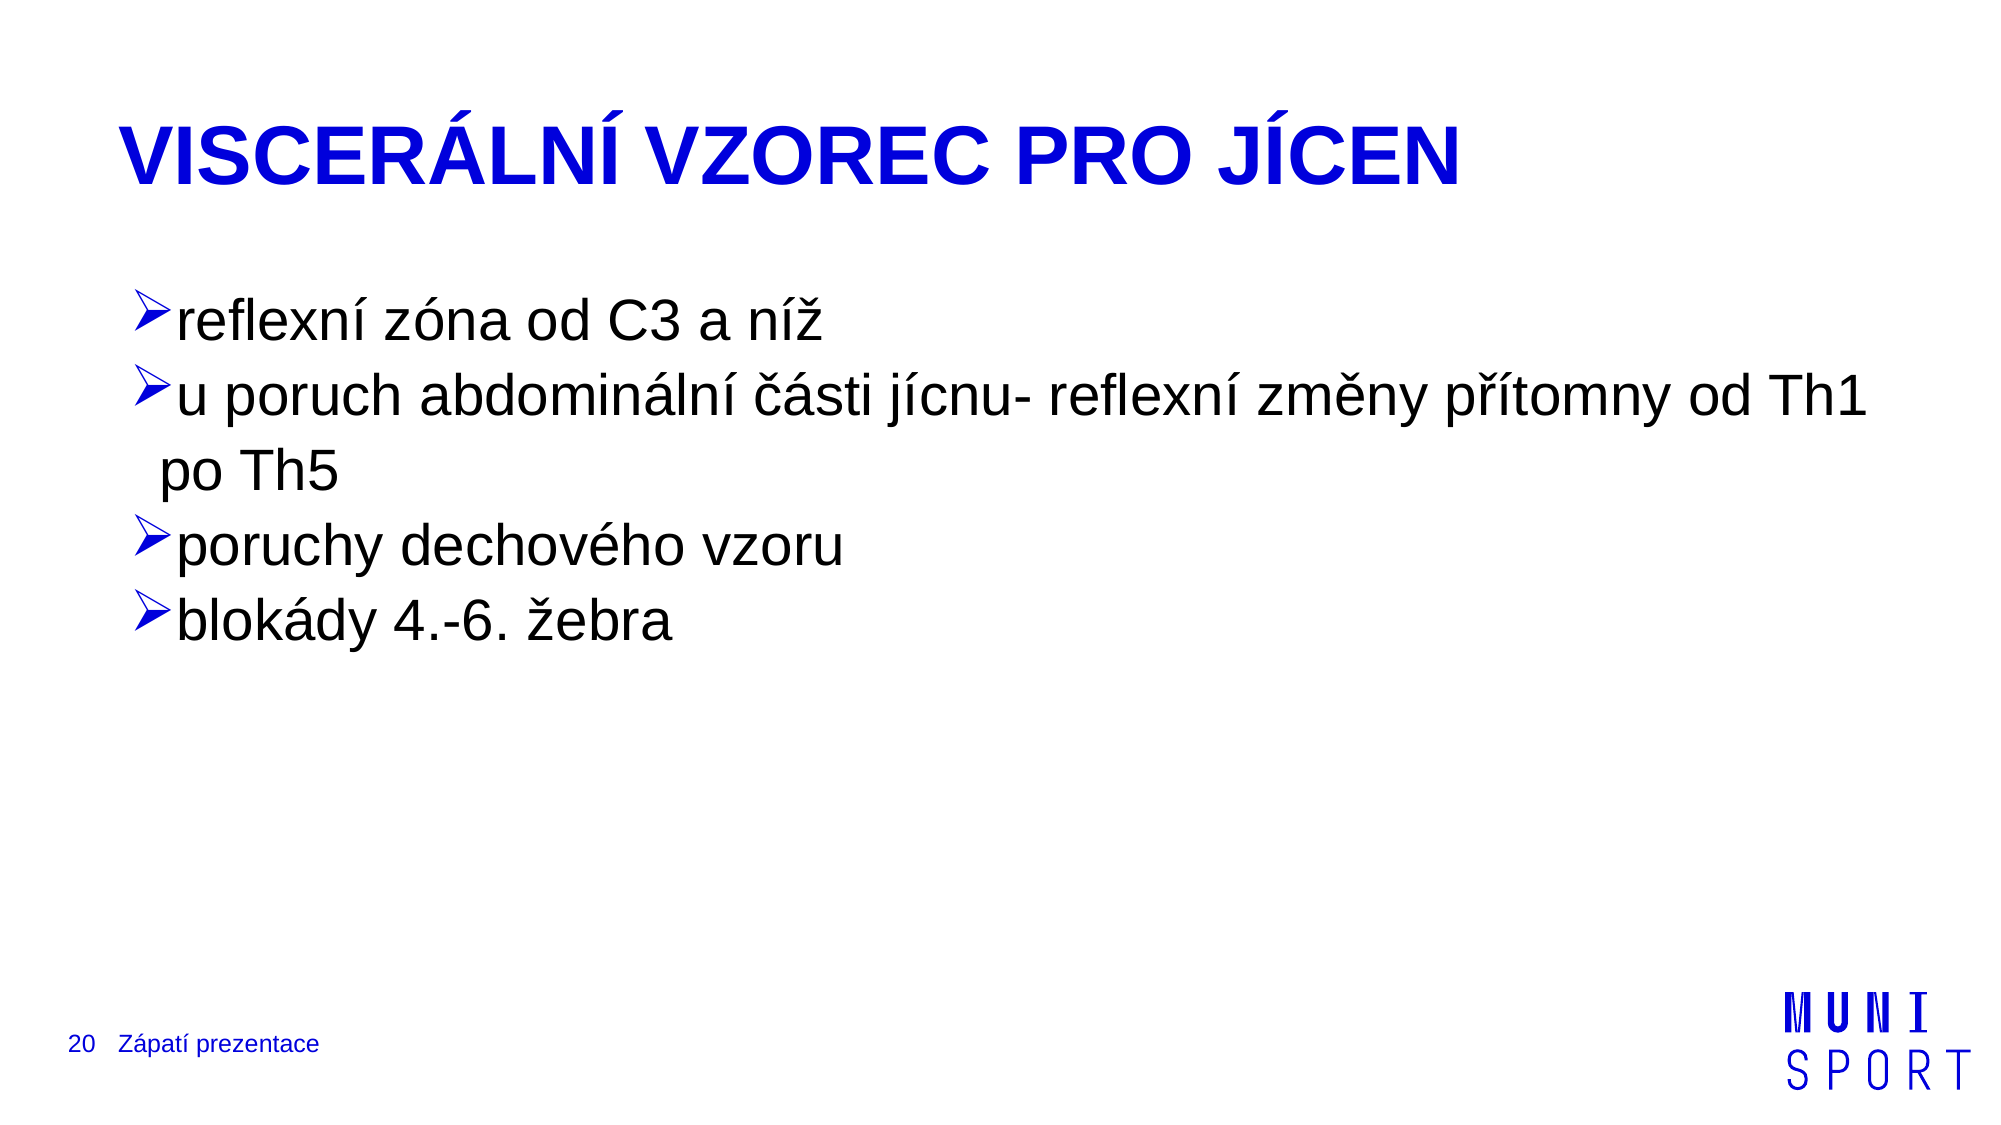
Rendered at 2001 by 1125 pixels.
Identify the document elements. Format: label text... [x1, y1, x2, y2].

title VISCERÁLNÍ VZOREC PRO JÍCEN [118, 118, 1883, 193]
list reflexní zóna od C3 a níž u poruch abdominální části jícnu- reflexní změny přítomny od Th1 po Th5 poruchy dechového vzoru blokády 4.-6. žebra [118, 277, 1883, 957]
footer Zápatí prezentace [118, 1021, 1418, 1063]
slide_number 20 [67, 1021, 110, 1063]
